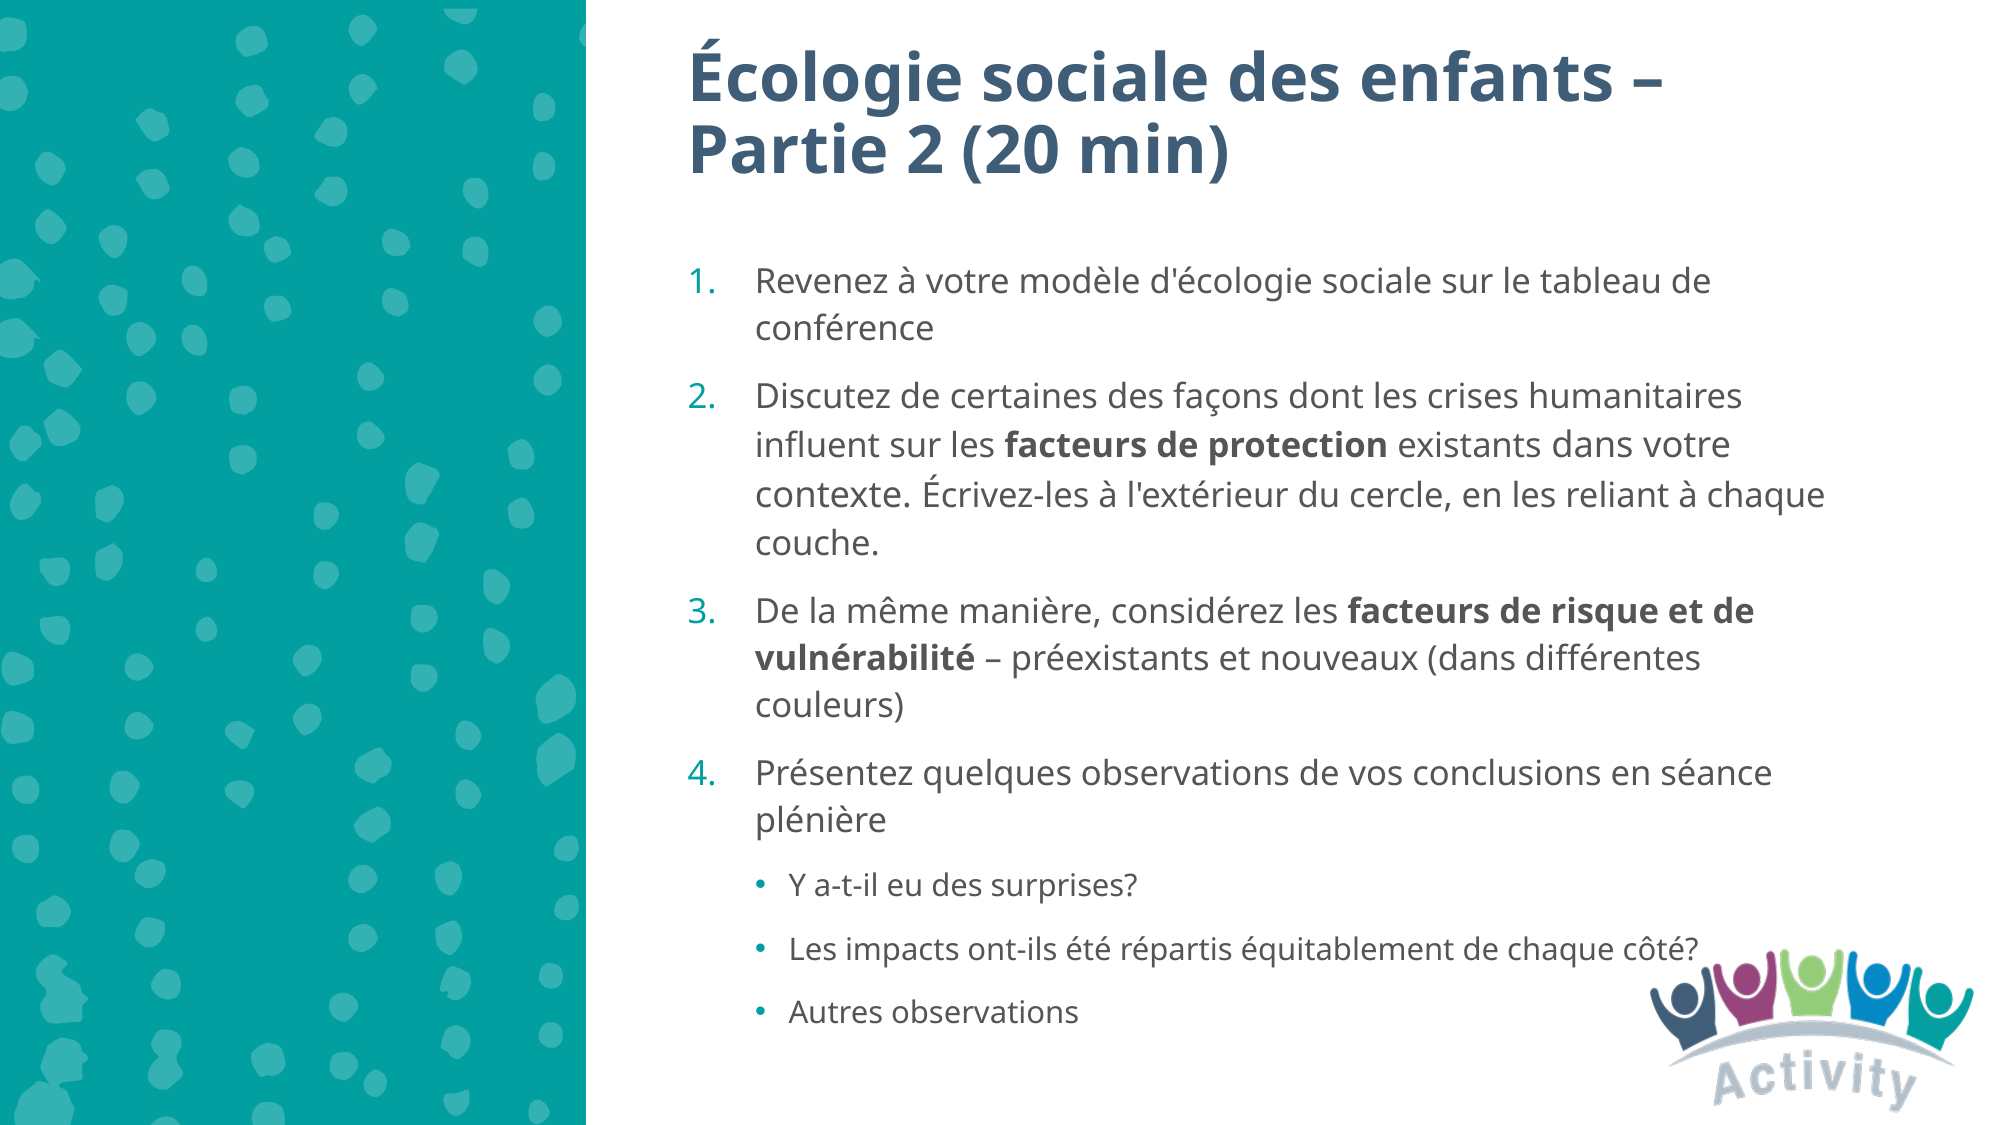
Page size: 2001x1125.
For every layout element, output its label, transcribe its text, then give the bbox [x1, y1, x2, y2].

picture [1620, 879, 2000, 1125]
list Écologie sociale des enfants – Partie 2 (20 min) [672, 36, 1871, 245]
list Revenez à votre modèle d'écologie sociale sur le tableau de conférence Discutez de certaines des façons dont les crises humanitaires influent sur les facteurs de protection existants dans votre contexte. Écrivez-les à l'extérieur du cercle, en les reliant à chaque couche. De la même manière, considérez les facteurs de risque et de vulnérabilité – préexistants et nouveaux (dans différentes couleurs) Présentez quelques observations de vos conclusions en séance plénière Y a-t-il eu des surprises? Les impacts ont-ils été répartis équitablement de chaque côté? Autres observations [672, 245, 1871, 1043]
